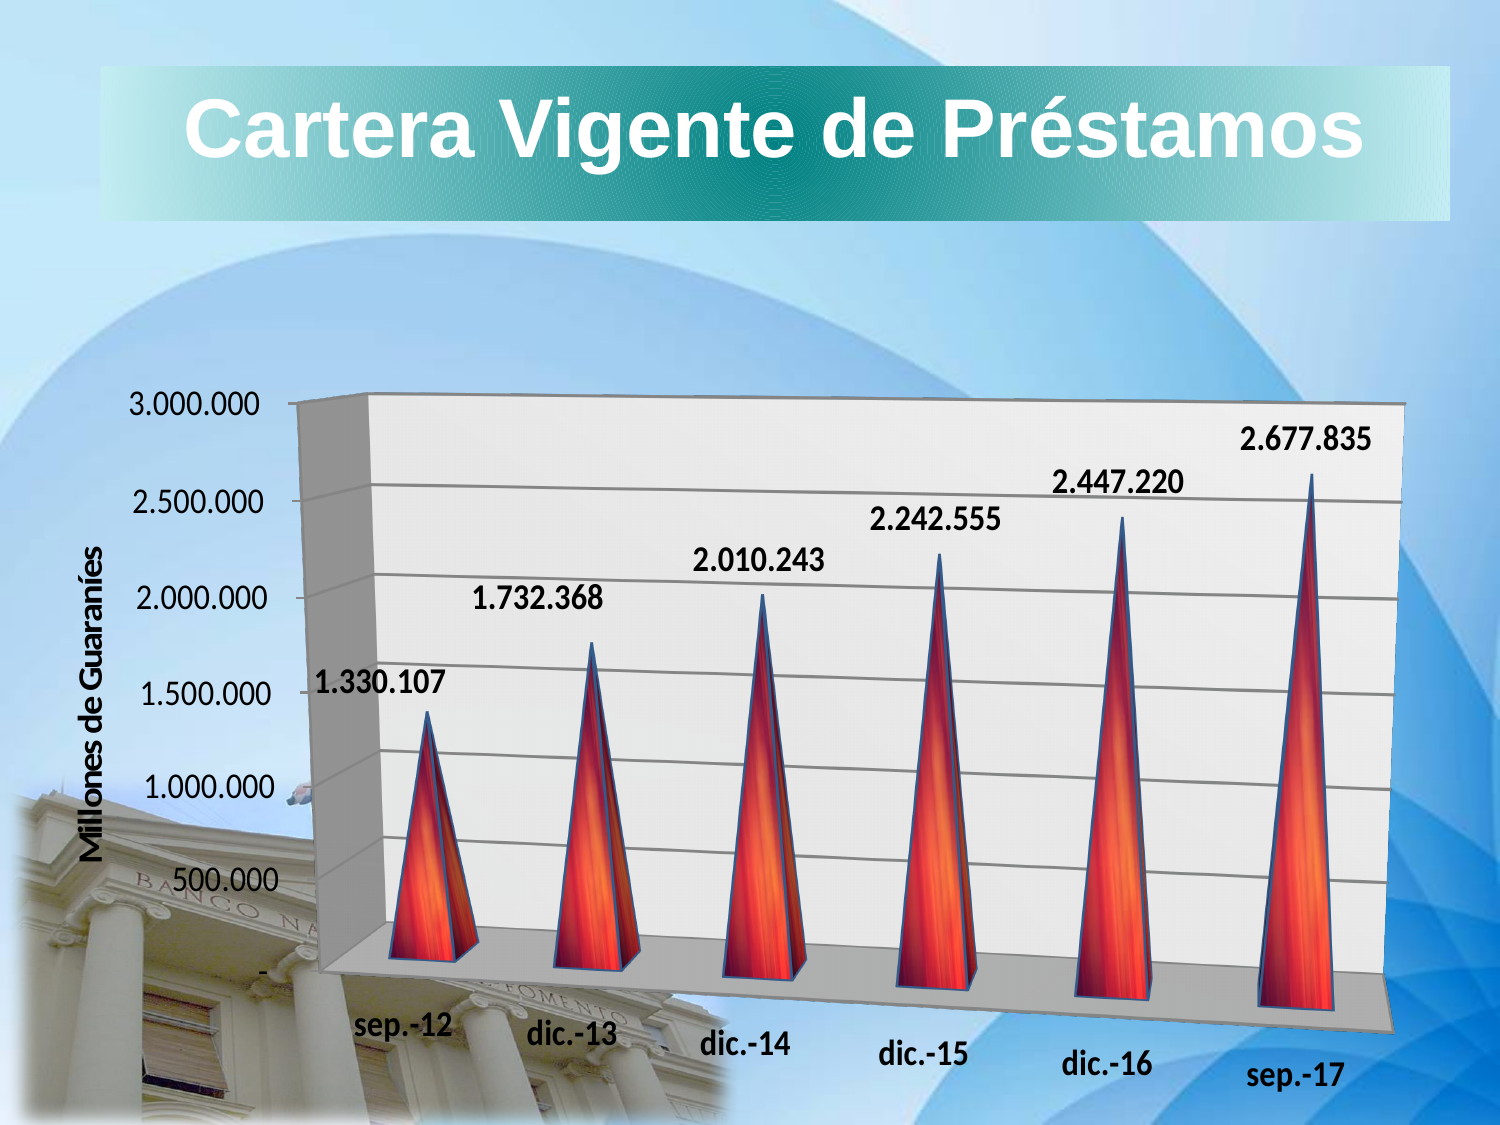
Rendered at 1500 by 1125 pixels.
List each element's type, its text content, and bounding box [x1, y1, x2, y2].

text_box Cartera Vigente de Préstamos [100, 66, 1451, 221]
list [76, 219, 1427, 336]
picture [0, 0, 1500, 1125]
